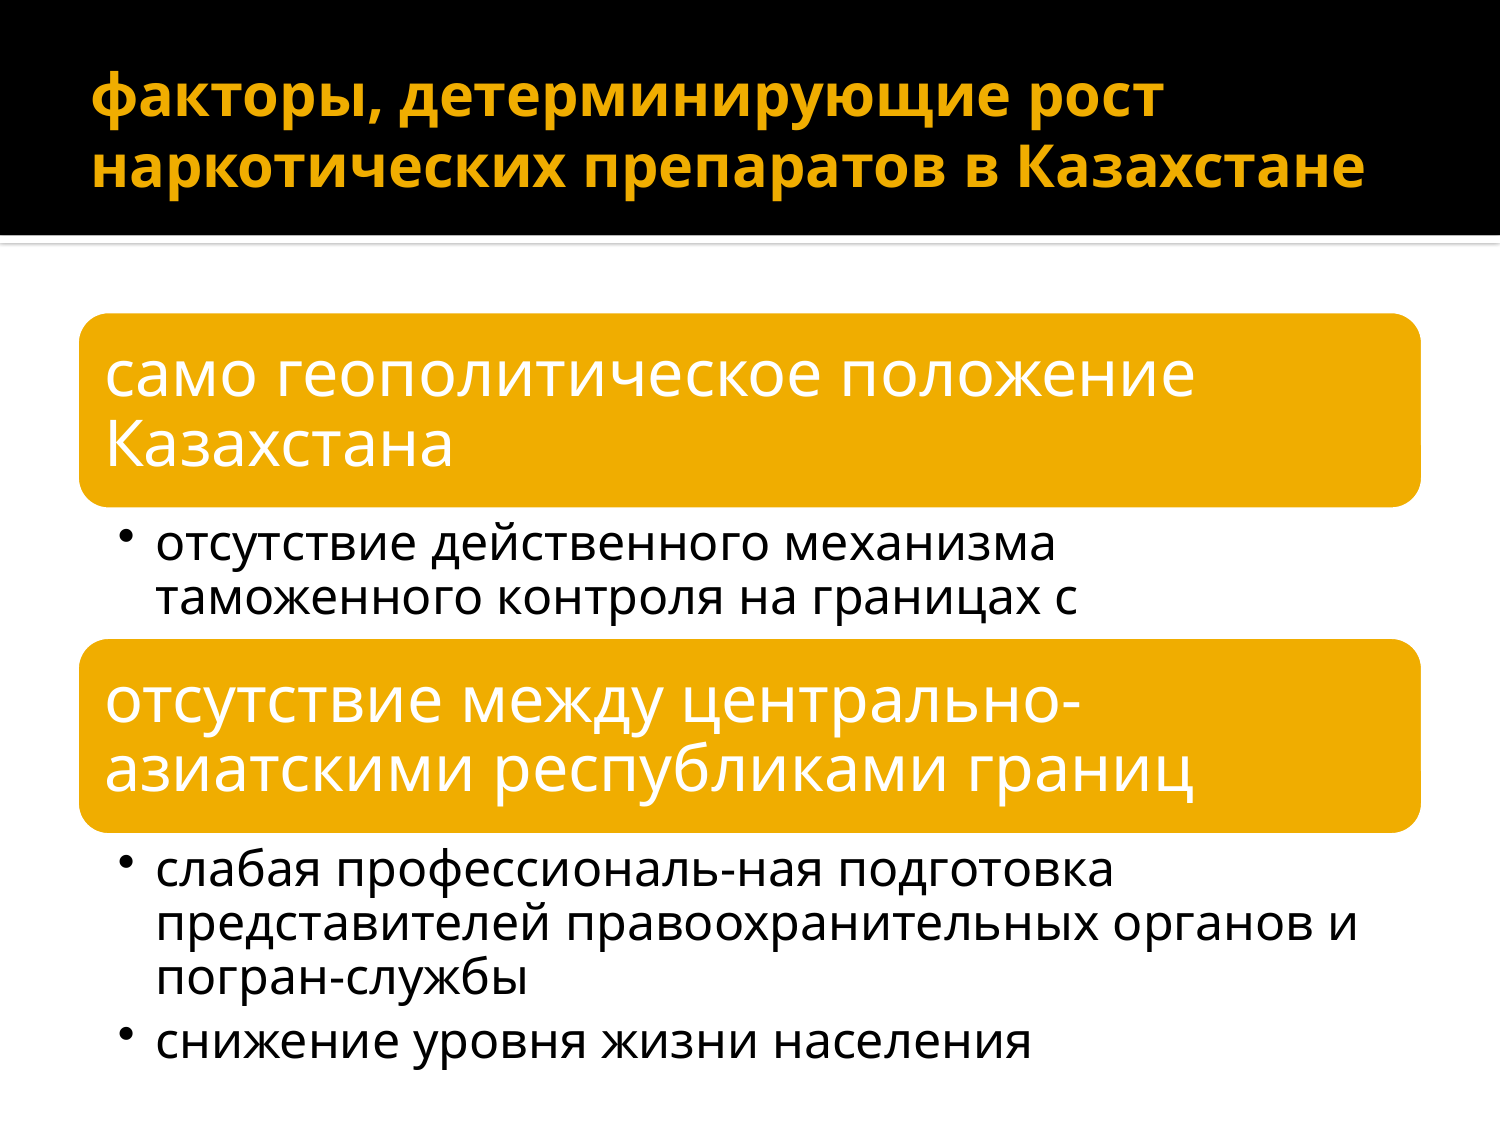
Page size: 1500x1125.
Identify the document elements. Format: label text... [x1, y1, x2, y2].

title факторы, детерминирующие рост наркотических препаратов в Казахстане [75, 25, 1425, 231]
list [74, 291, 1425, 1050]
